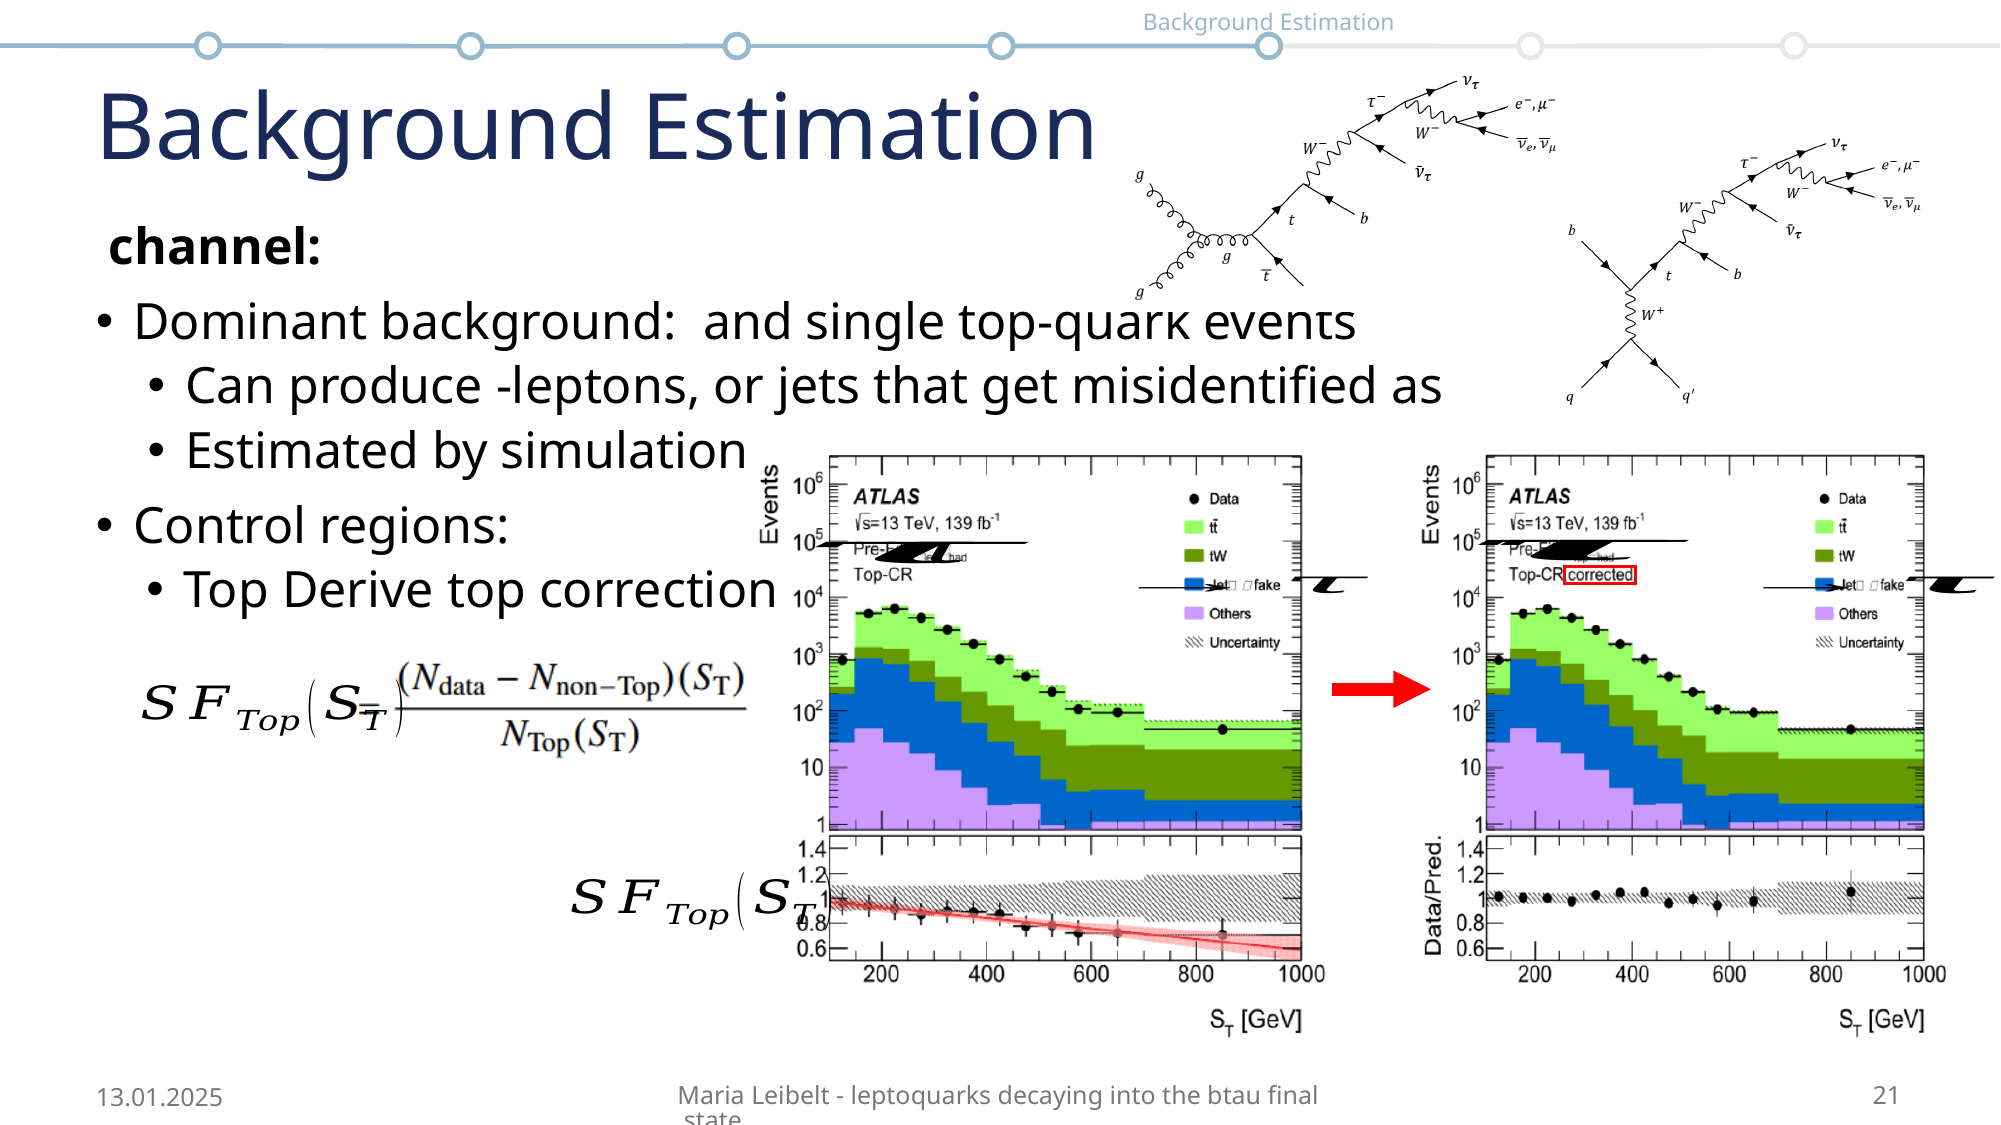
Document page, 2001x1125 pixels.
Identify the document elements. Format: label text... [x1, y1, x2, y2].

text_box [457, 32, 484, 60]
text_box [194, 32, 222, 60]
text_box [139, 640, 569, 782]
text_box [569, 423, 1374, 1062]
text_box [1255, 43, 1283, 60]
text_box [723, 32, 751, 60]
title Background Estimation [80, 59, 1917, 200]
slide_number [80, 1066, 588, 1125]
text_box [1395, 423, 2000, 1062]
footer Maria Leibelt - leptoquarks decaying into the btau final state [662, 1066, 1338, 1125]
slide_number 21 [1412, 1066, 1917, 1125]
picture [1122, 62, 1933, 417]
text_box [988, 32, 1015, 60]
text_box Background Estimation [1089, 0, 1449, 43]
